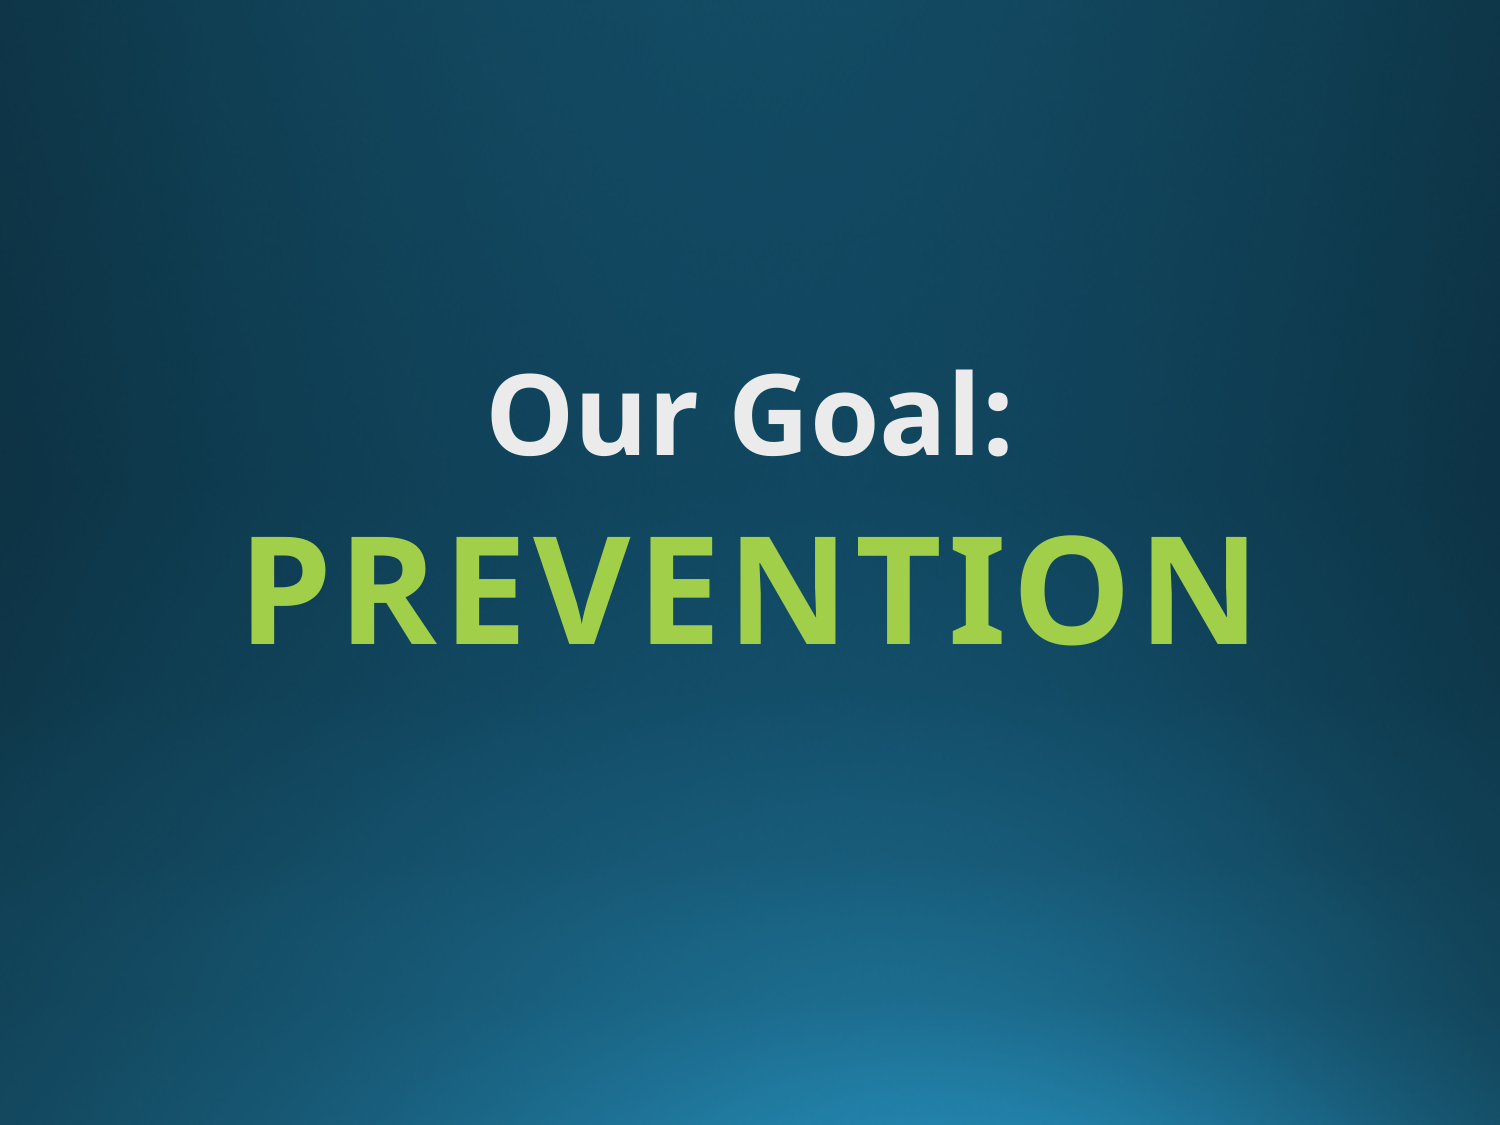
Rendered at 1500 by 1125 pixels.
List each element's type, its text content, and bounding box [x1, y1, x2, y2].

text_box PREVENTION [200, 486, 1300, 682]
text_box Our Goal: [470, 335, 1030, 486]
picture [0, 0, 1500, 1125]
